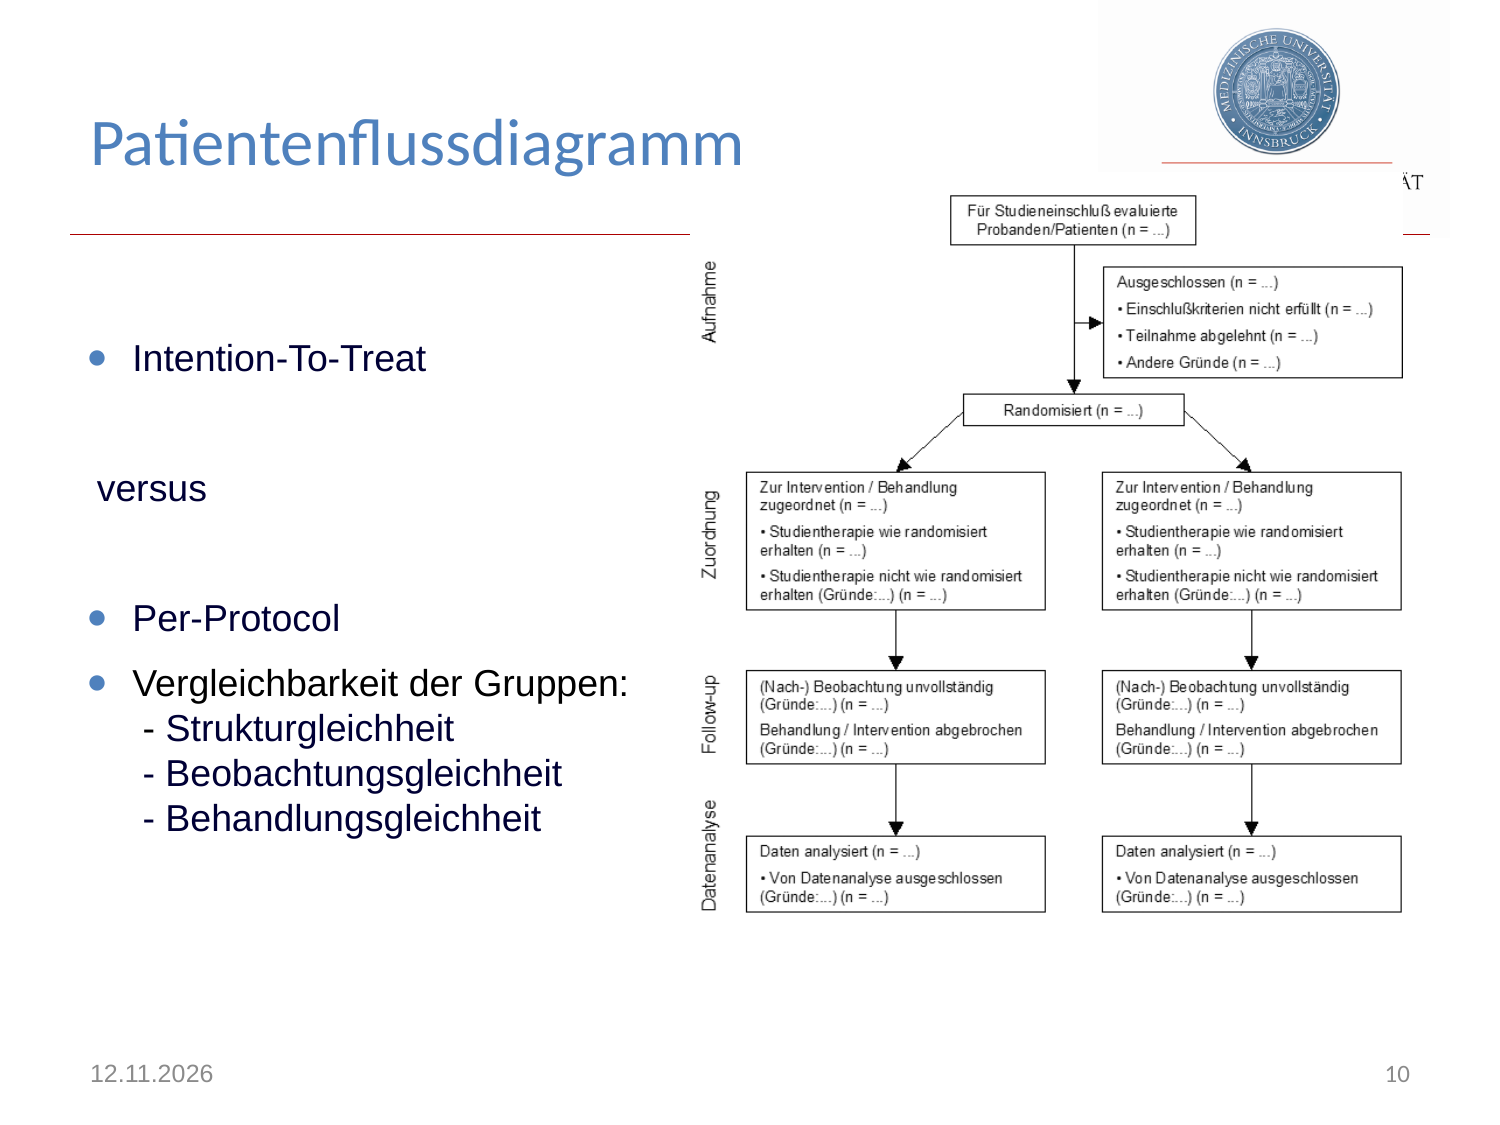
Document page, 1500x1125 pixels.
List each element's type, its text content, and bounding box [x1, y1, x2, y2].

title Patientenflussdiagramm [74, 44, 1091, 233]
slide_number 10 [1074, 1042, 1425, 1103]
text_box Intention-To-Treat versus Per-Protocol Vergleichbarkeit der Gruppen: - Strukturgleichheit - Beobachtungsgleichheit - Behandlungsgleichheit [71, 326, 644, 847]
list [690, 172, 1404, 1006]
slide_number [75, 1042, 425, 1103]
picture [1098, 0, 1450, 238]
